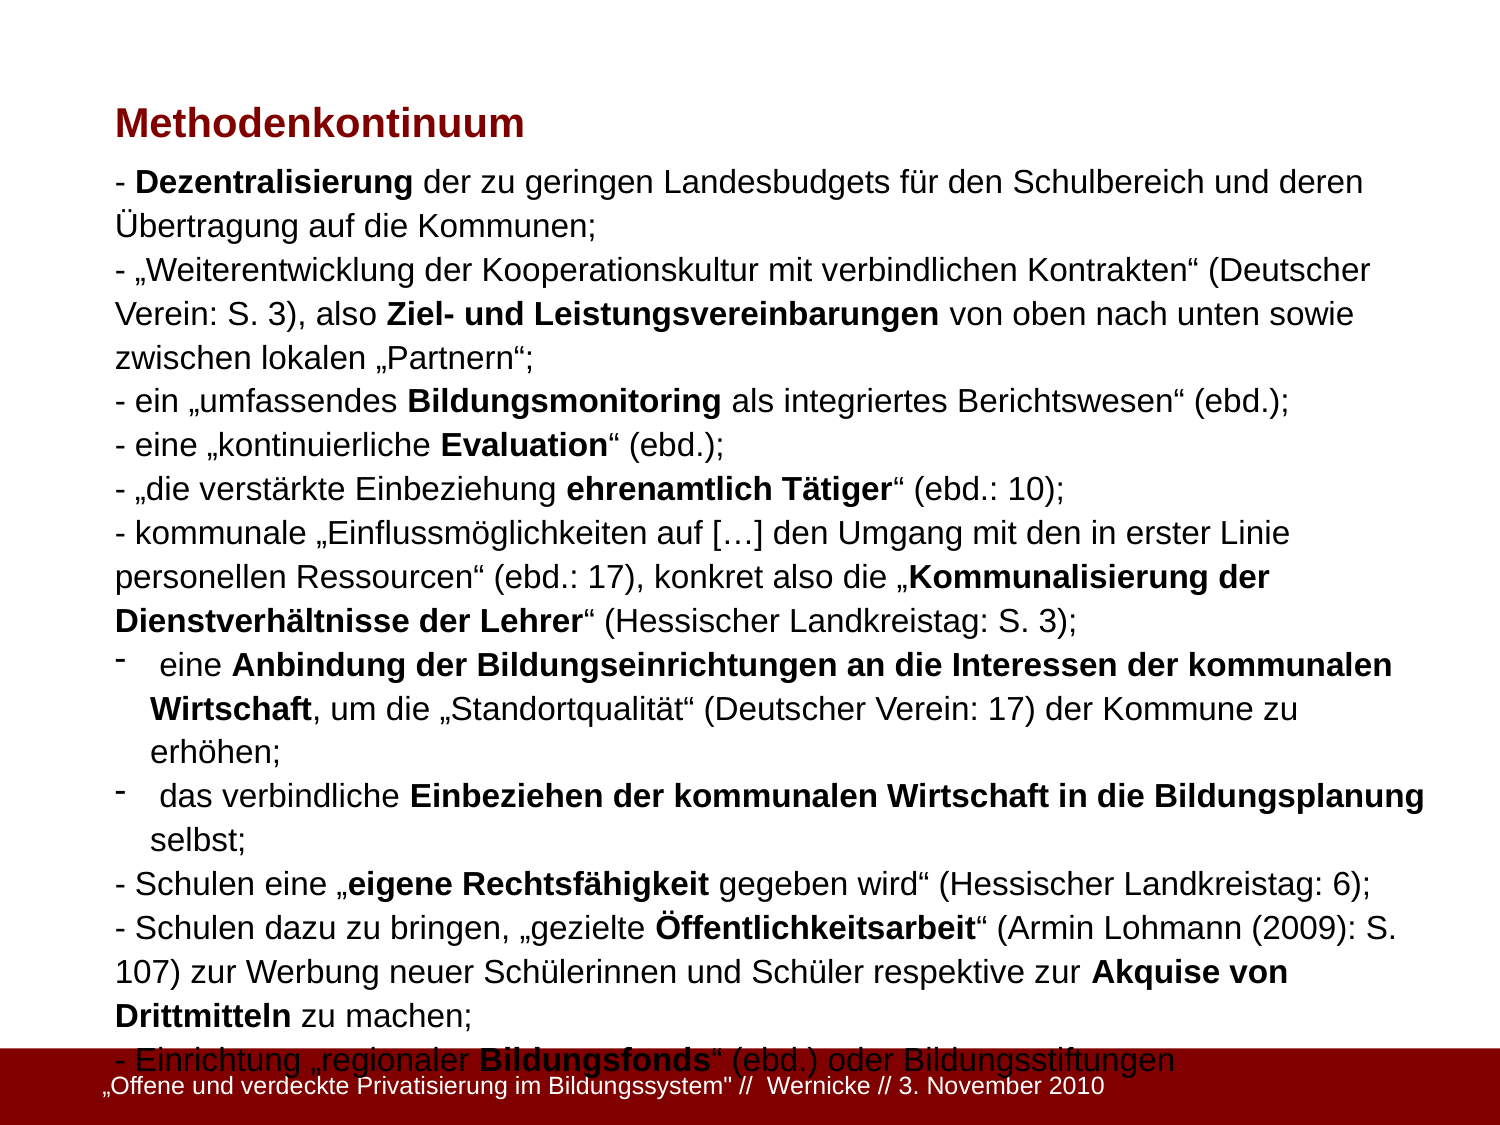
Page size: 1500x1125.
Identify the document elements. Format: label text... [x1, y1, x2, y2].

text_box - Dezentralisierung der zu geringen Landesbudgets für den Schulbereich und deren Übertragung auf die Kommunen; - „Weiterentwicklung der Kooperationskultur mit verbindlichen Kontrakten“ (Deutscher Verein: S. 3), also Ziel- und Leistungsvereinbarungen von oben nach unten sowie zwischen lokalen „Partnern“; - ein „umfassendes Bildungsmonitoring als integriertes Berichtswesen“ (ebd.); - eine „kontinuierliche Evaluation“ (ebd.); - „die verstärkte Einbeziehung ehrenamtlich Tätiger“ (ebd.: 10); - kommunale „Einflussmöglichkeiten auf […] den Umgang mit den in erster Linie personellen Ressourcen“ (ebd.: 17), konkret also die „Kommunalisierung der Dienstverhältnisse der Lehrer“ (Hessischer Landkreistag: S. 3); eine Anbindung der Bildungseinrichtungen an die Interessen der kommunalen Wirtschaft, um die „Standortqualität“ (Deutscher Verein: 17) der Kommune zu erhöhen; das verbindliche Einbeziehen der kommunalen Wirtschaft in die Bildungsplanung selbst; - Schulen eine „eigene Rechtsfähigkeit gegeben wird“ (Hessischer Landkreistag: 6); - Schulen dazu zu bringen, „gezielte Öffentlichkeitsarbeit“ (Armin Lohmann (2009): S. 107) zur Werbung neuer Schülerinnen und Schüler respektive zur Akquise von Drittmitteln zu machen; - Einrichtung „regionaler Bildungsfonds“ (ebd.) oder Bildungsstiftungen [99, 148, 1447, 1086]
text_box Methodenkontinuum [99, 78, 1413, 148]
